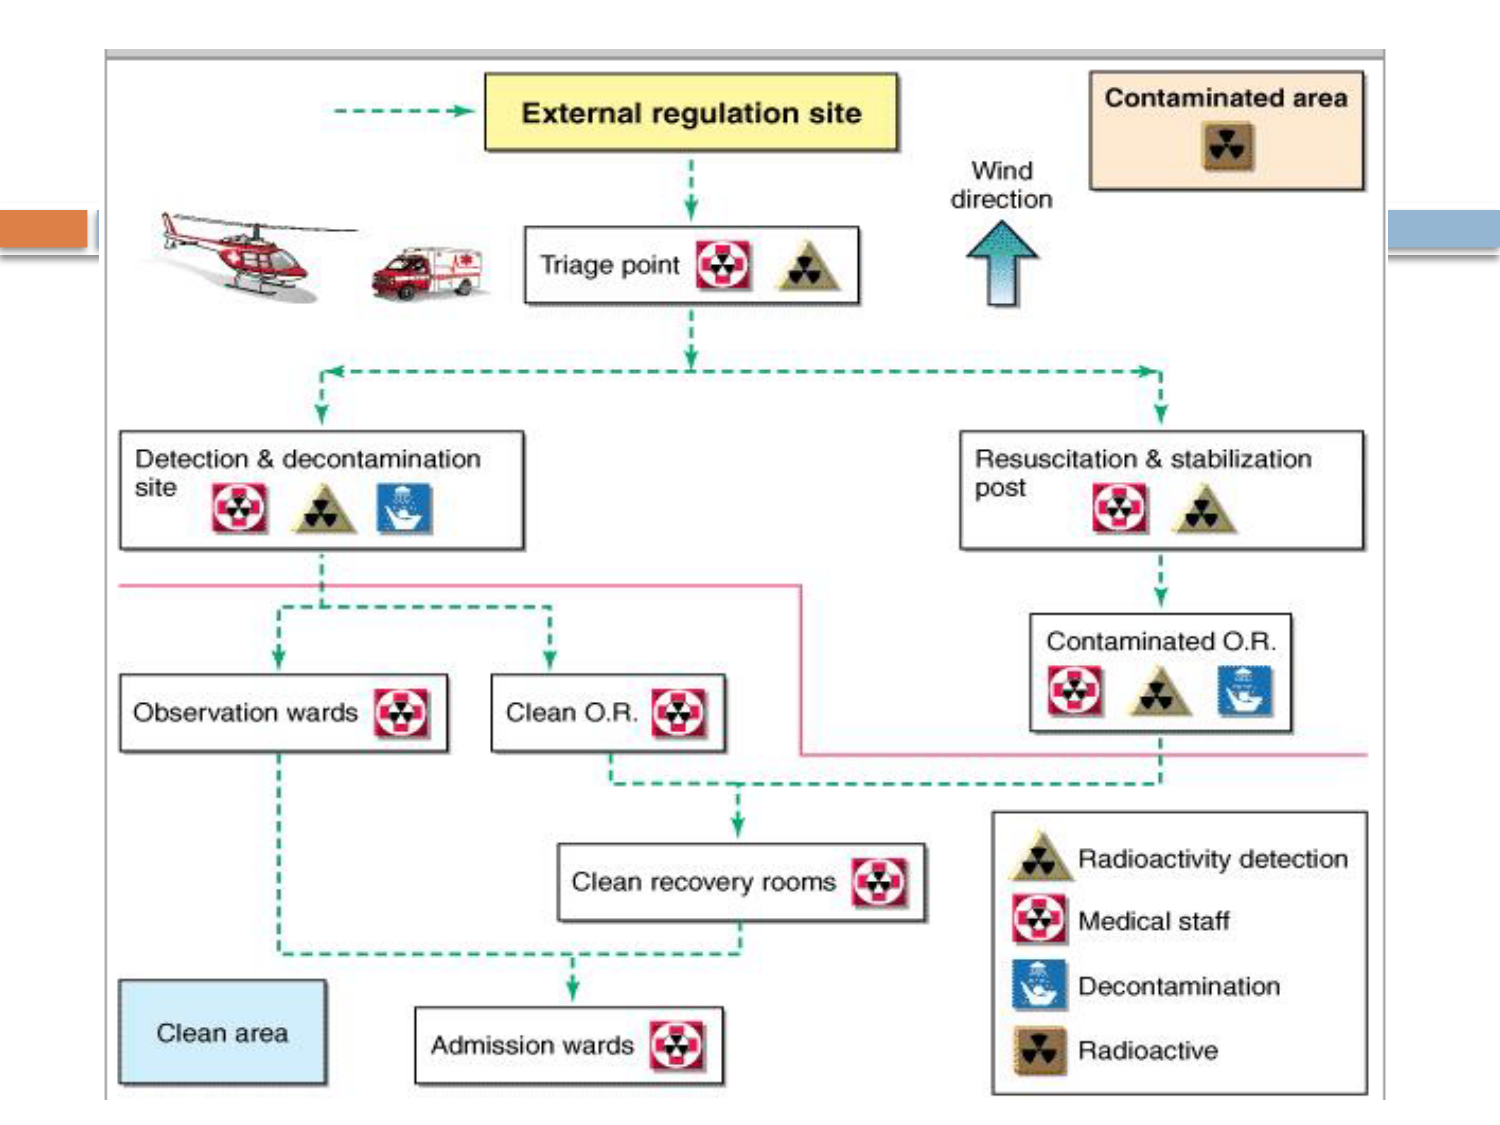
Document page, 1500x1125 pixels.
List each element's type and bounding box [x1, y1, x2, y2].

list [99, 49, 1388, 1101]
